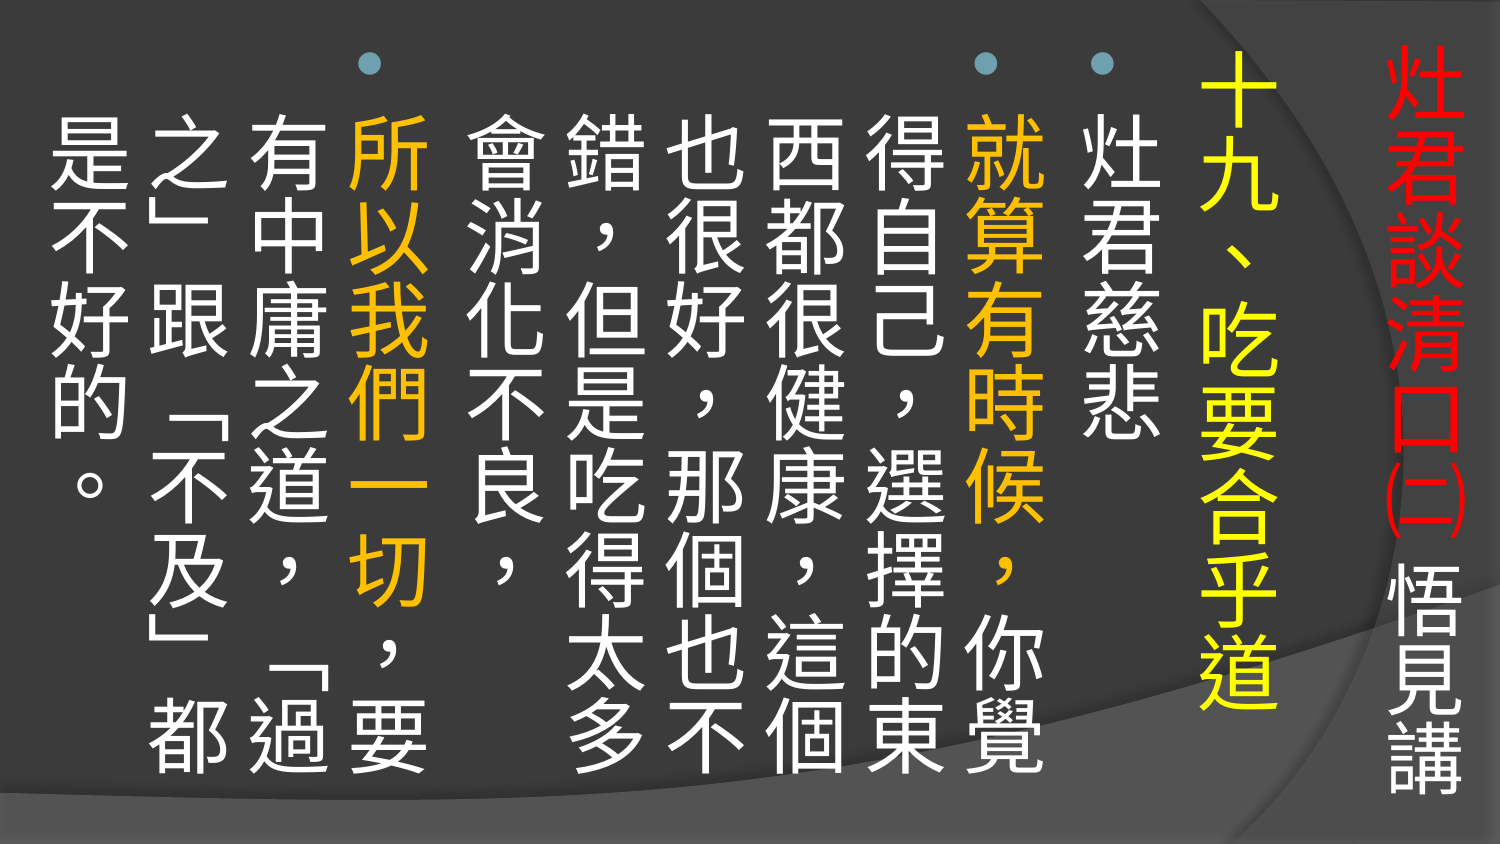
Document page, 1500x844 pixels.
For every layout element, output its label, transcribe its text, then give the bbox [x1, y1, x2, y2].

list 十九、吃要合乎道 灶君慈悲 就算有時候，你覺得自己，選擇的東西都很健康，這個也很好，那個也不錯，但是吃得太多會消化不良， 所以我們一切，要有中庸之道，「過之」跟「不及」都是不好的。 [29, 27, 1365, 820]
title 灶君談清口㈡ 悟見講 [1364, 21, 1483, 820]
